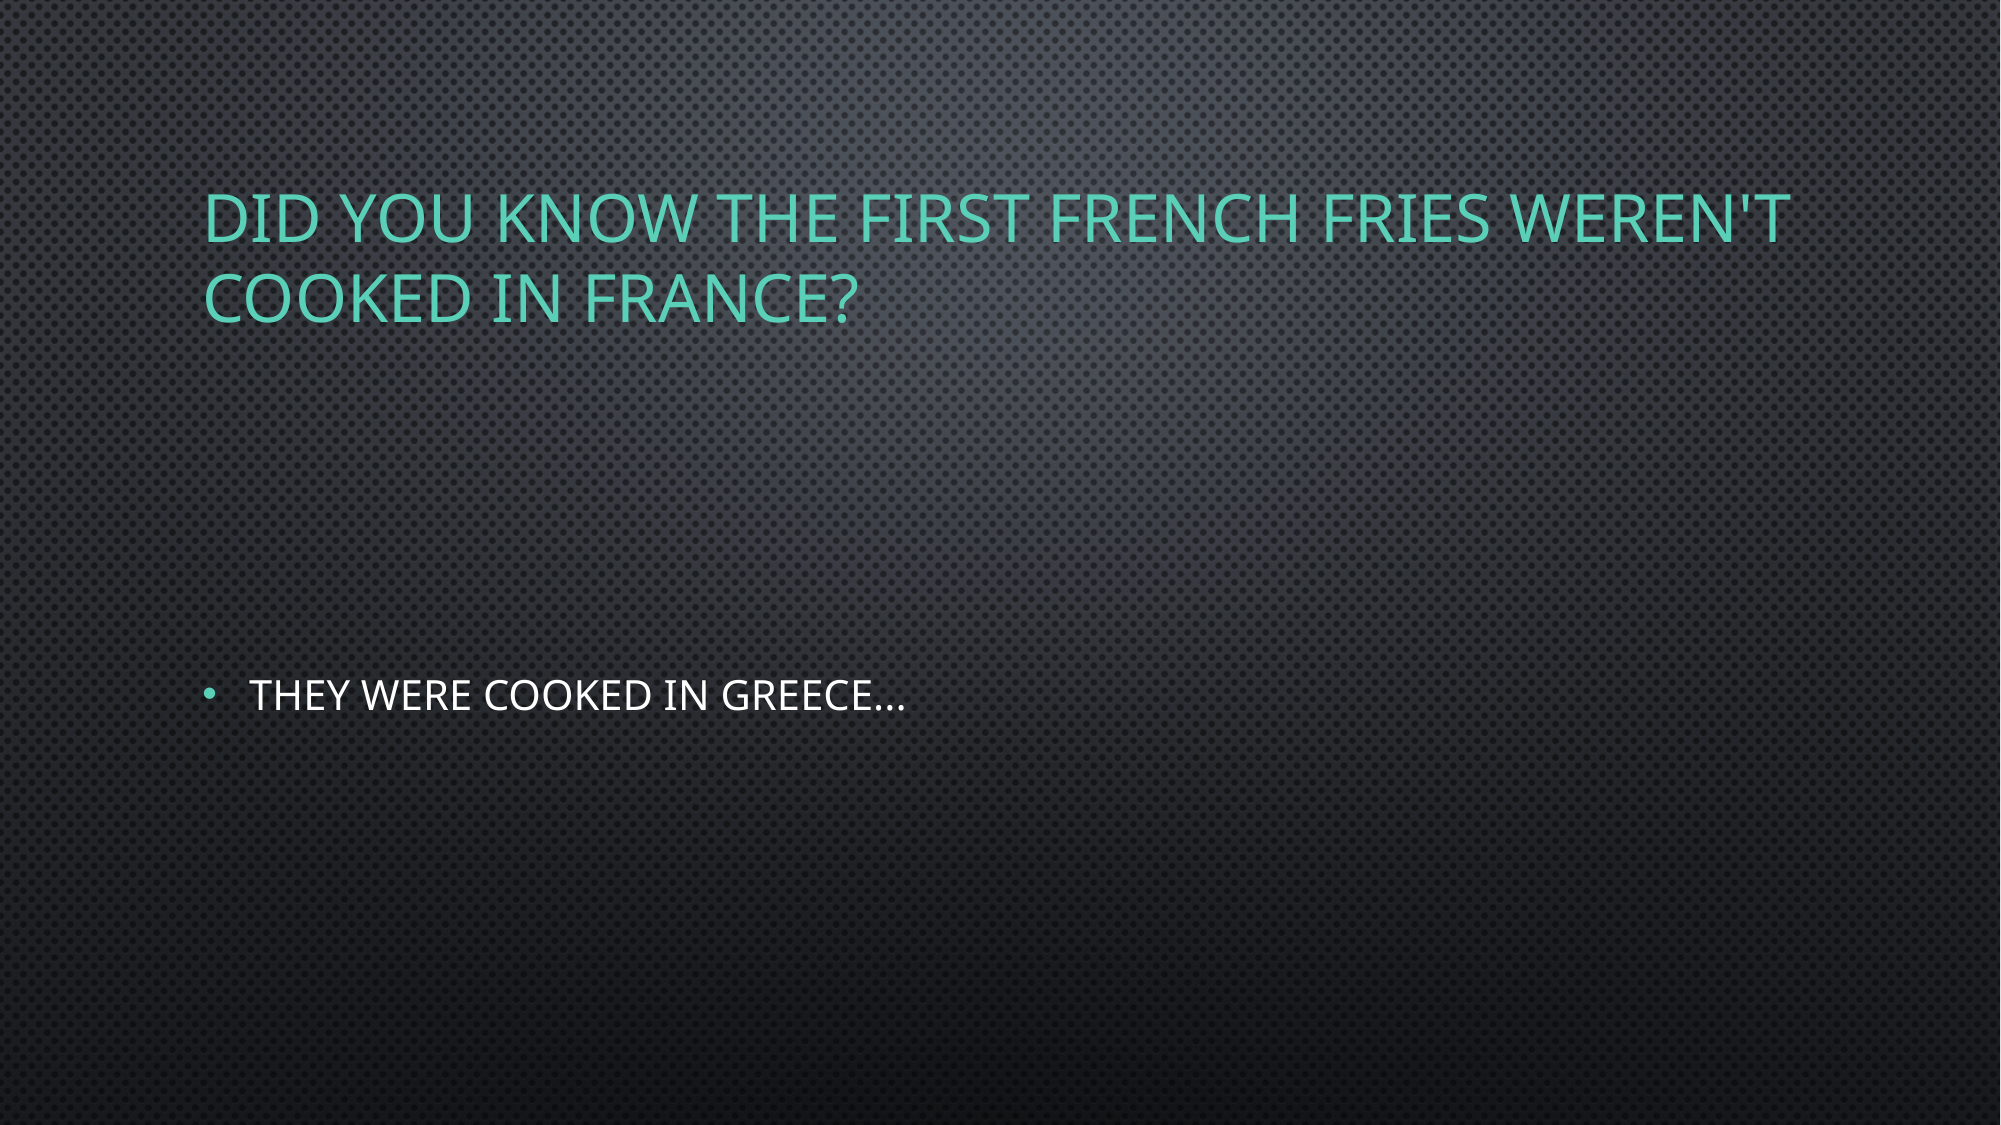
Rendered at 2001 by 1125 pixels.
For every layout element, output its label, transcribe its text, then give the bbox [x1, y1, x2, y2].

list They were cooked in Greece... [187, 437, 1813, 950]
title Did you know the first french fries weren't cooked in france? [187, 99, 1813, 413]
